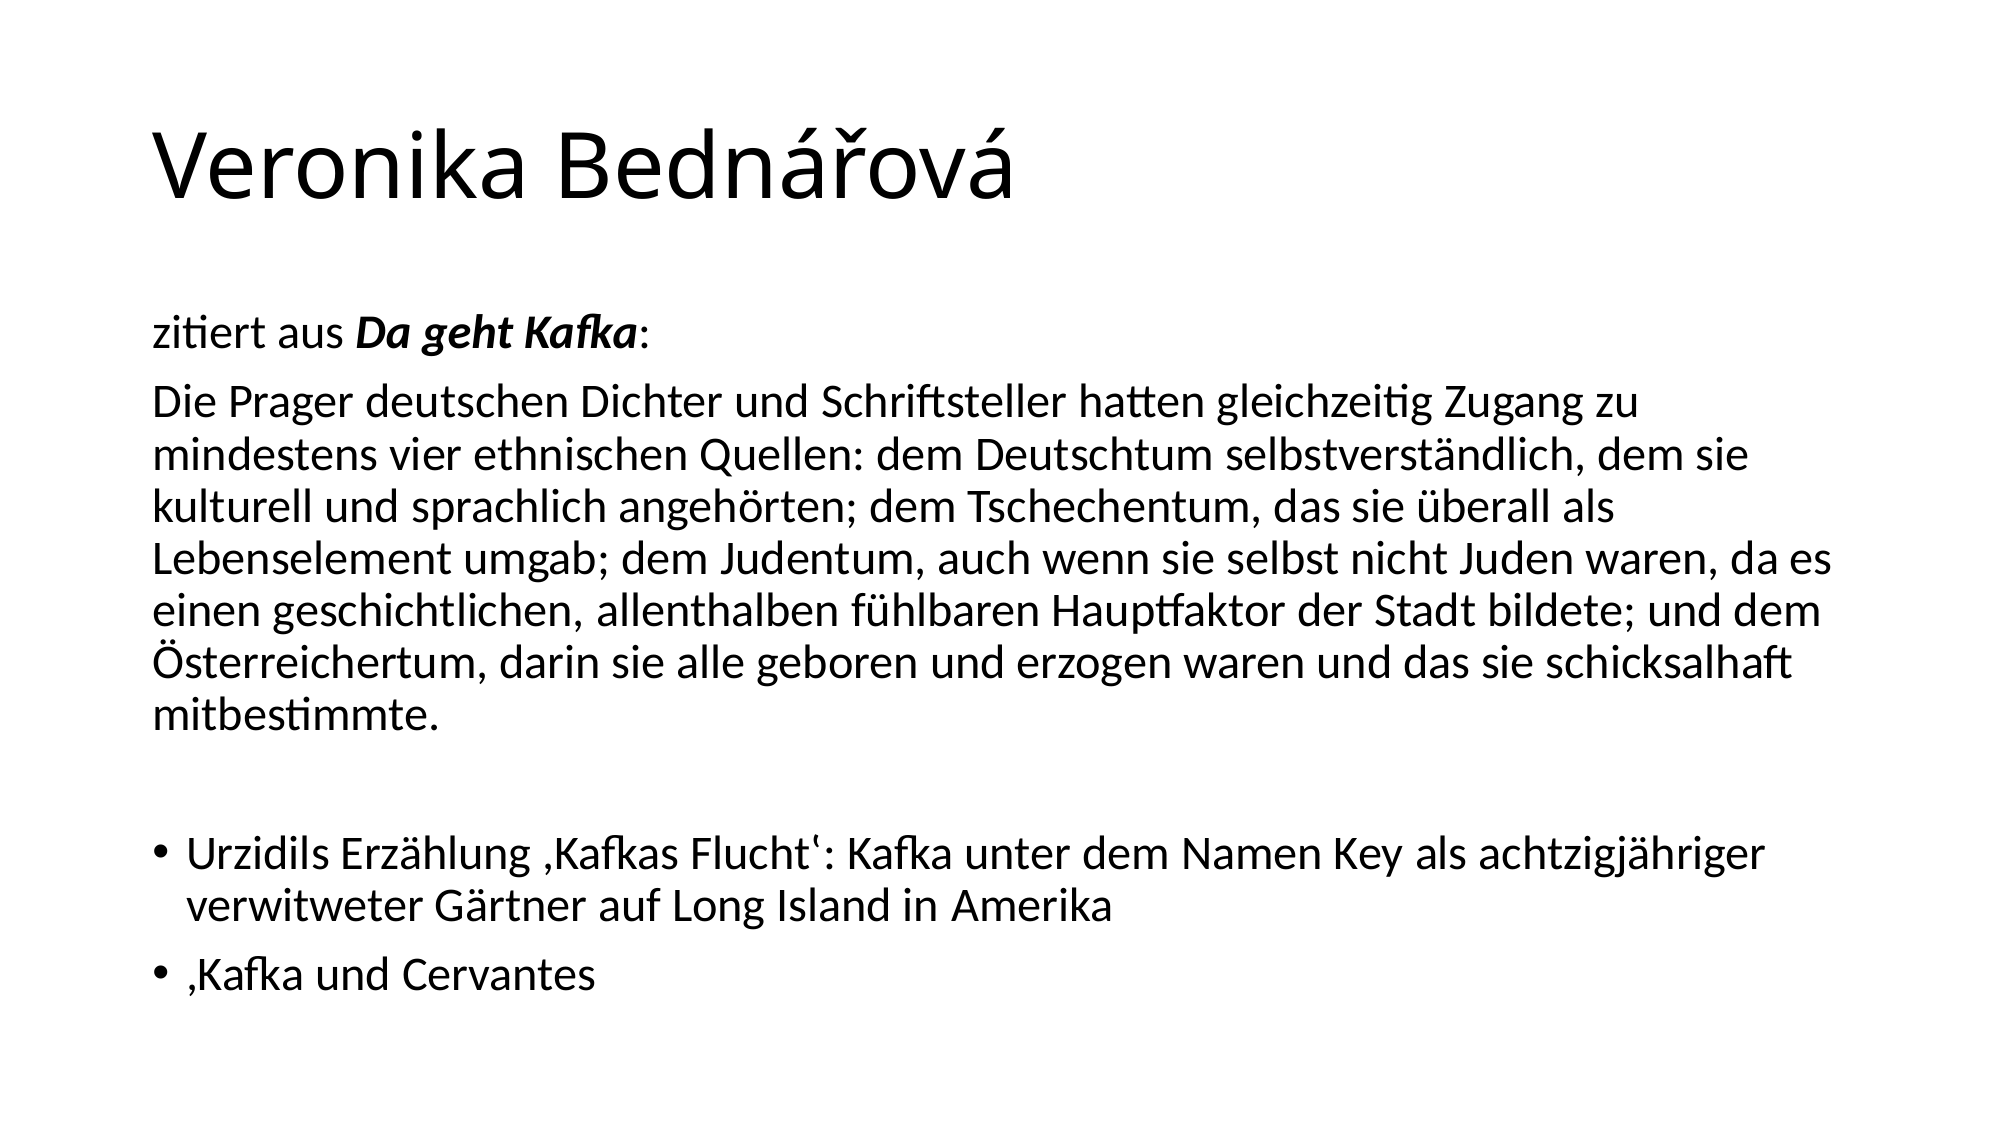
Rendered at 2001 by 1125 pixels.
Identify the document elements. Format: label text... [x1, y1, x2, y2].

list zitiert aus Da geht Kafka: Die Prager deutschen Dichter und Schriftsteller hatten gleichzeitig Zugang zu mindestens vier ethnischen Quellen: dem Deutschtum selbstverständlich, dem sie kulturell und sprachlich angehörten; dem Tschechentum, das sie überall als Lebenselement umgab; dem Judentum, auch wenn sie selbst nicht Juden waren, da es einen geschichtlichen, allenthalben fühlbaren Hauptfaktor der Stadt bildete; und dem Österreichertum, darin sie alle geboren und erzogen waren und das sie schicksalhaft mitbestimmte. Urzidils Erzählung ,Kafkas Flucht‛: Kafka unter dem Namen Key als achtzigjähriger verwitweter Gärtner auf Long Island in Amerika ,Kafka und Cervantes [137, 299, 1863, 1014]
title Veronika Bednářová [137, 59, 1863, 278]
